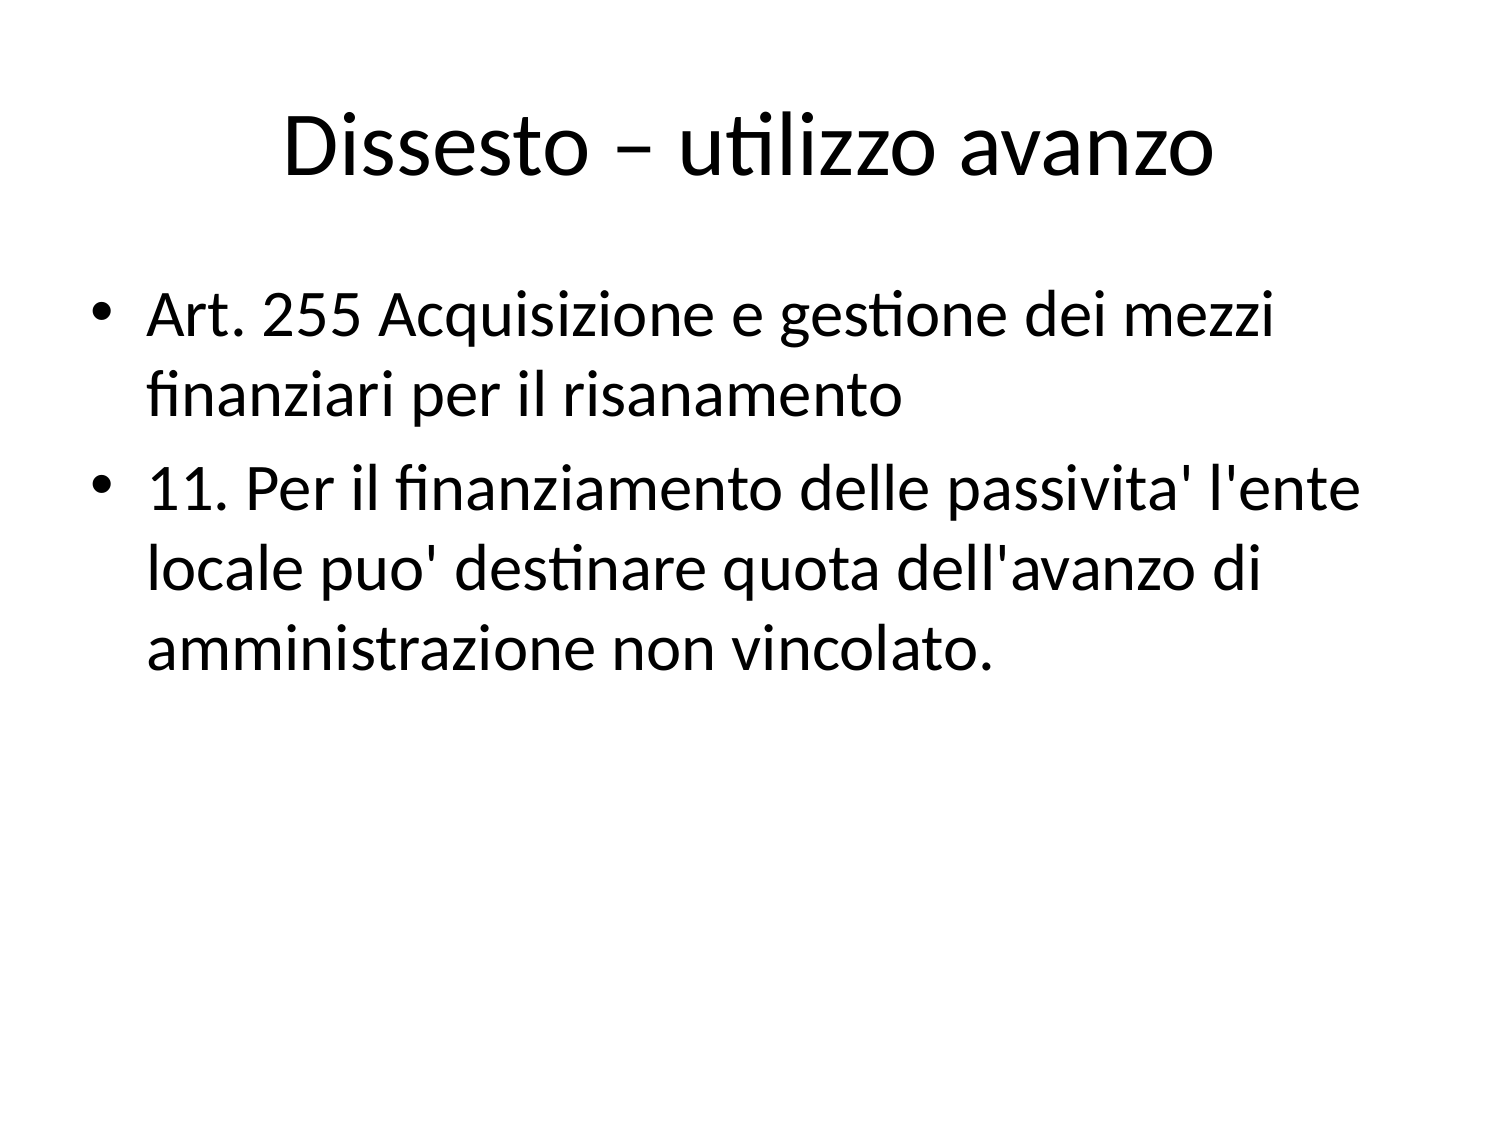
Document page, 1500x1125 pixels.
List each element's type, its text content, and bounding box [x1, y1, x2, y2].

title Dissesto – utilizzo avanzo [75, 45, 1425, 233]
list Art. 255 Acquisizione e gestione dei mezzi finanziari per il risanamento 11. Per il finanziamento delle passivita' l'ente locale puo' destinare quota dell'avanzo di amministrazione non vincolato. [75, 262, 1425, 1005]
